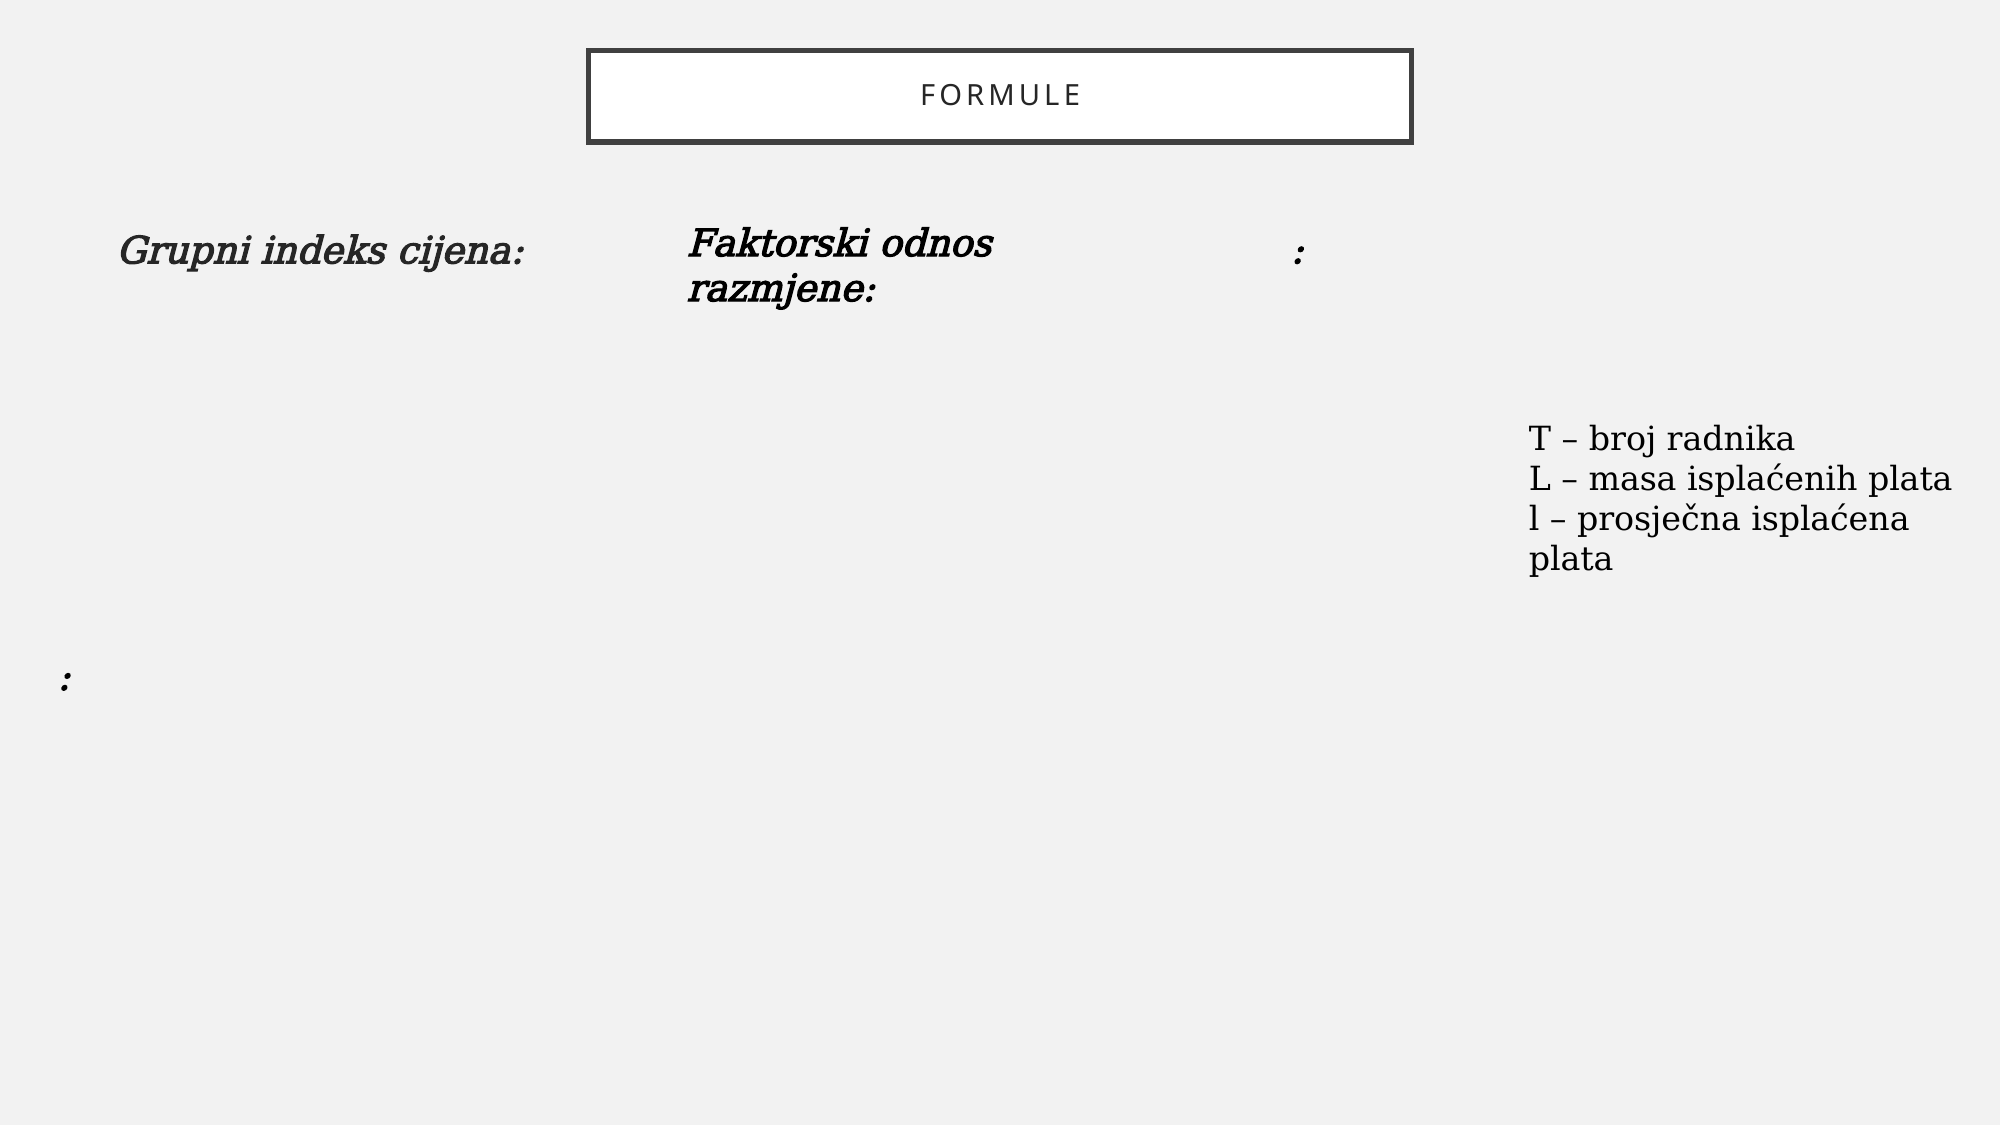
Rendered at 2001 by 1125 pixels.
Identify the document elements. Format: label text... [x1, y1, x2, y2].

text_box T – broj radnika L – masa isplaćenih plata l – prosječna isplaćena plata [1514, 409, 1974, 585]
title FORMULE [586, 48, 1414, 145]
